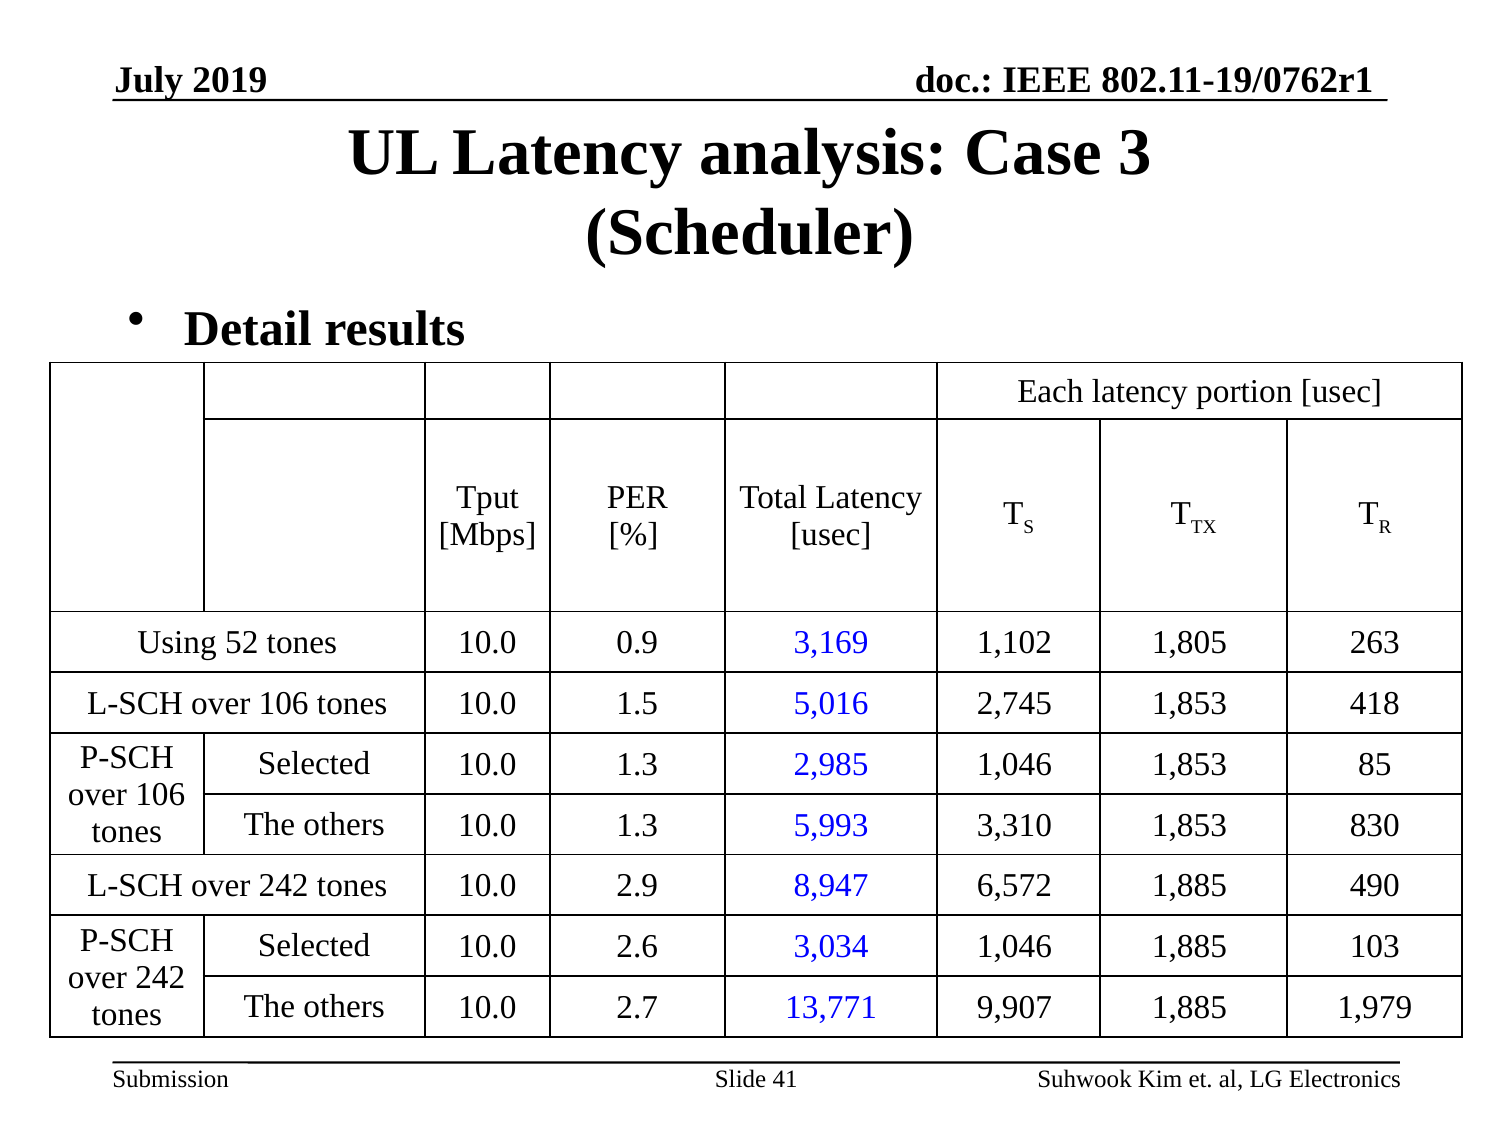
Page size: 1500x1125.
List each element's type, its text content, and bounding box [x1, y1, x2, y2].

table_cell 5,016 [726, 673, 936, 732]
table_header [551, 363, 724, 418]
table_cell P-SCH over 106 tones [51, 734, 203, 854]
footer Suhwook Kim et. al, LG Electronics [1032, 1061, 1402, 1093]
table_cell PER [%] [551, 420, 724, 611]
table_header [51, 363, 203, 611]
table_cell Using 52 tones [51, 612, 424, 671]
table_cell 103 [1288, 916, 1461, 975]
table_header [726, 363, 936, 418]
table_cell 1,805 [1101, 612, 1286, 671]
table_cell 1.5 [551, 673, 724, 732]
table_cell 1,885 [1101, 977, 1286, 1036]
title UL Latency analysis: Case 3 (Scheduler) [112, 112, 1388, 263]
table_cell 10.0 [426, 916, 549, 975]
table_cell 2.6 [551, 916, 724, 975]
table_cell 830 [1288, 795, 1461, 854]
table_cell 2,985 [726, 734, 936, 793]
table_cell 10.0 [426, 673, 549, 732]
table_cell P-SCH over 242 tones [51, 916, 203, 1036]
table_cell L-SCH over 106 tones [51, 673, 424, 732]
table_cell 1.3 [551, 734, 724, 793]
table_cell Total Latency [usec] [726, 420, 936, 611]
table_cell 9,907 [938, 977, 1099, 1036]
slide_number Slide 41 [712, 1061, 800, 1093]
table_cell Selected [205, 734, 424, 793]
table_cell 10.0 [426, 734, 549, 793]
table_cell 1,979 [1288, 977, 1461, 1036]
table_cell [205, 420, 424, 611]
table_cell 8,947 [726, 855, 936, 914]
table_cell TS [938, 420, 1099, 611]
table_cell 0.9 [551, 612, 724, 671]
table_cell 10.0 [426, 795, 549, 854]
table_cell 10.0 [426, 612, 549, 671]
table_header [426, 363, 549, 418]
table_cell 2,745 [938, 673, 1099, 732]
table_cell 3,034 [726, 916, 936, 975]
table_cell 1,853 [1101, 673, 1286, 732]
table_cell 3,310 [938, 795, 1099, 854]
table_cell 1,102 [938, 612, 1099, 671]
table_cell TR [1288, 420, 1461, 611]
table_cell 1.3 [551, 795, 724, 854]
list Detail results [112, 287, 1388, 362]
table_header [205, 363, 424, 418]
table_cell 2.9 [551, 855, 724, 914]
table_cell Tput [Mbps] [426, 420, 549, 611]
table_cell 10.0 [426, 855, 549, 914]
table_cell 1,046 [938, 734, 1099, 793]
table_cell 1,885 [1101, 855, 1286, 914]
table_cell 1,853 [1101, 795, 1286, 854]
table_cell 2.7 [551, 977, 724, 1036]
table_cell 5,993 [726, 795, 936, 854]
table_cell 10.0 [426, 977, 549, 1036]
table_cell 6,572 [938, 855, 1099, 914]
table_cell 3,169 [726, 612, 936, 671]
table_cell 263 [1288, 612, 1461, 671]
table_cell 1,853 [1101, 734, 1286, 793]
table_cell The others [205, 795, 424, 854]
table_cell 1,885 [1101, 916, 1286, 975]
table_cell 85 [1288, 734, 1461, 793]
table_cell Selected [205, 916, 424, 975]
table_cell The others [205, 977, 424, 1036]
table_cell L-SCH over 242 tones [51, 855, 424, 914]
table_header Each latency portion [usec] [938, 363, 1461, 418]
table_cell TTX [1101, 420, 1286, 611]
table_cell 418 [1288, 673, 1461, 732]
table_cell 1,046 [938, 916, 1099, 975]
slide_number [114, 54, 274, 101]
table_cell 490 [1288, 855, 1461, 914]
table_cell 13,771 [726, 977, 936, 1036]
